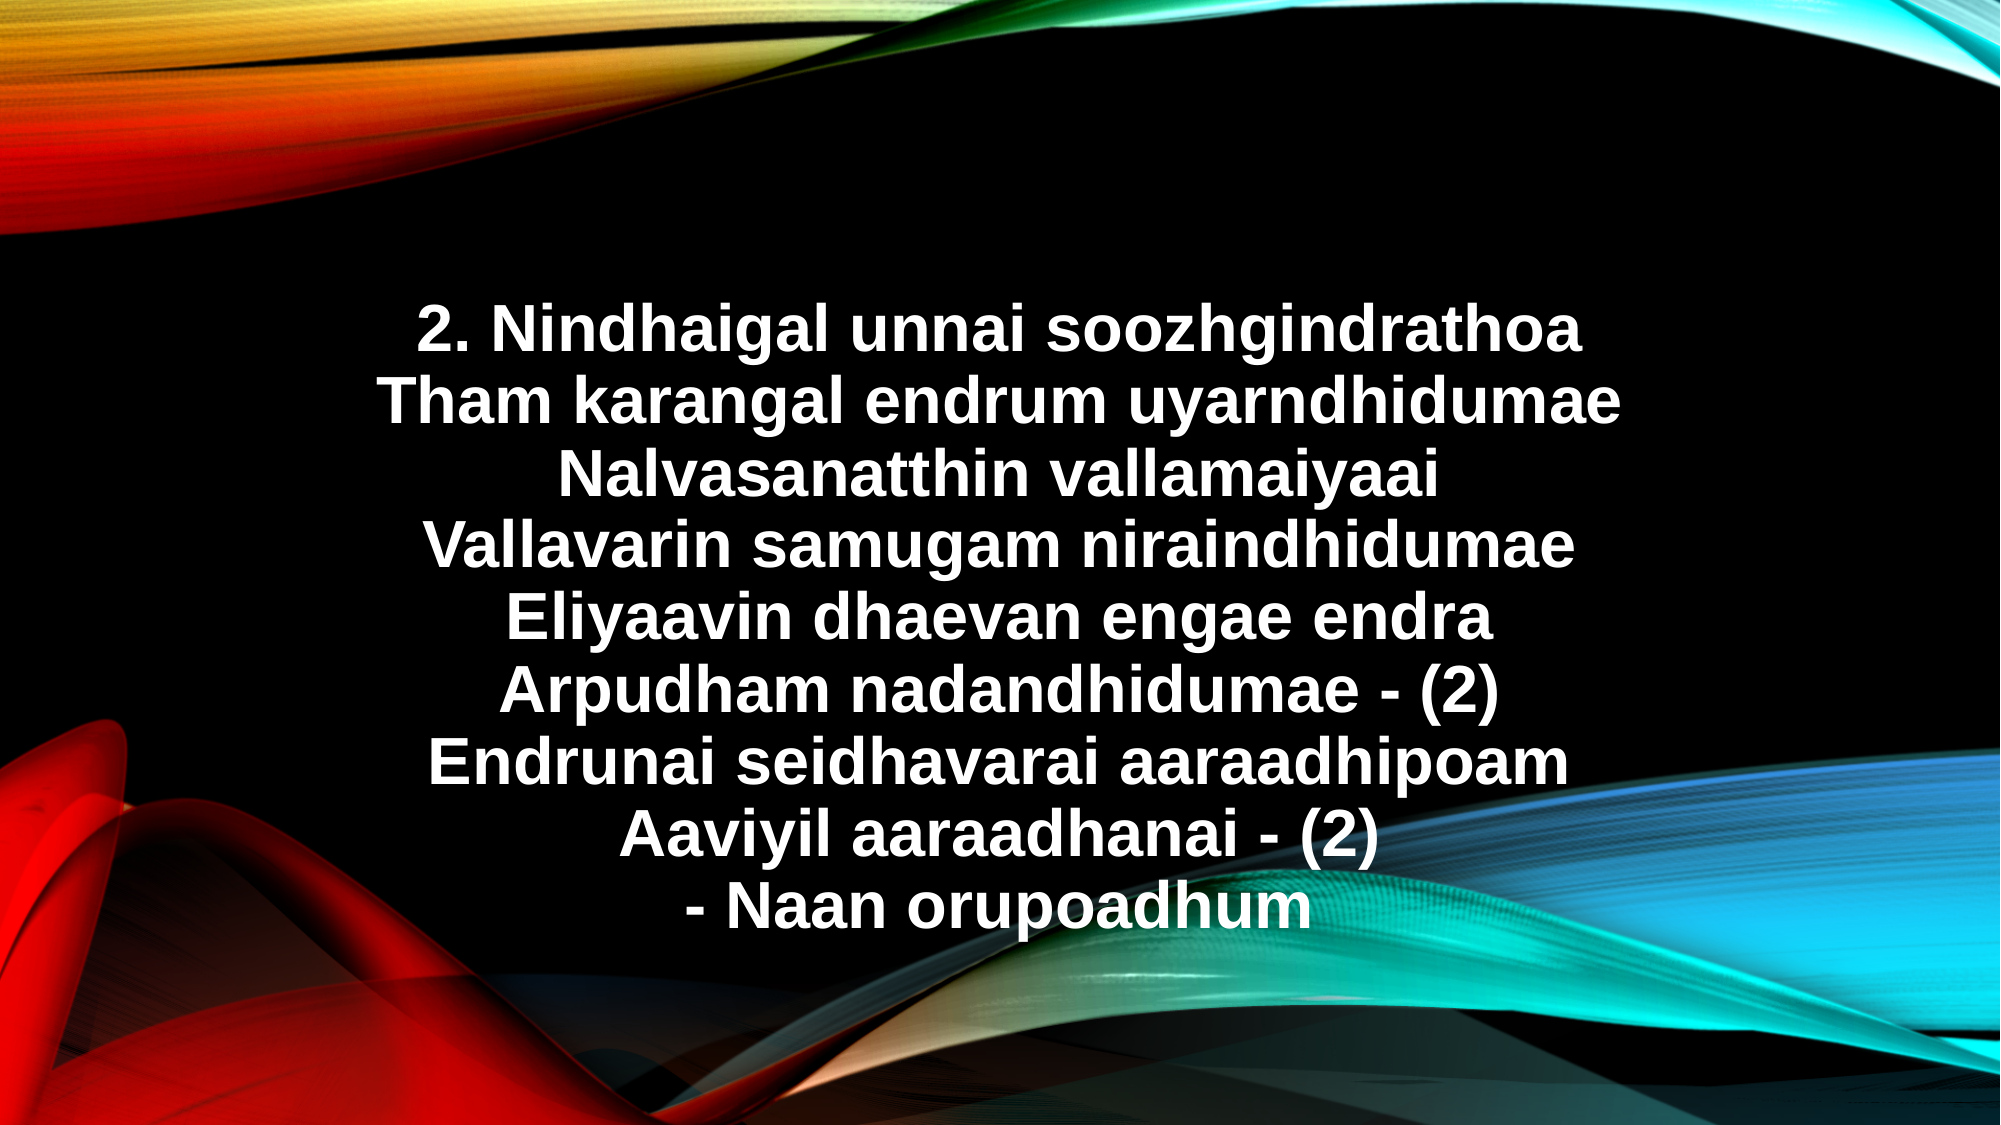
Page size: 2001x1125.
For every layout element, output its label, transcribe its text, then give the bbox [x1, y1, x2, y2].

subtitle 2. Nindhaigal unnai soozhgindrathoa Tham karangal endrum uyarndhidumae Nalvasanatthin vallamaiyaai Vallavarin samugam niraindhidumae Eliyaavin dhaevan engae endra Arpudham nadandhidumae - (2) Endrunai seidhavarai aaraadhipoam Aaviyil aaraadhanai - (2) - Naan orupoadhum [0, 0, 2000, 1125]
